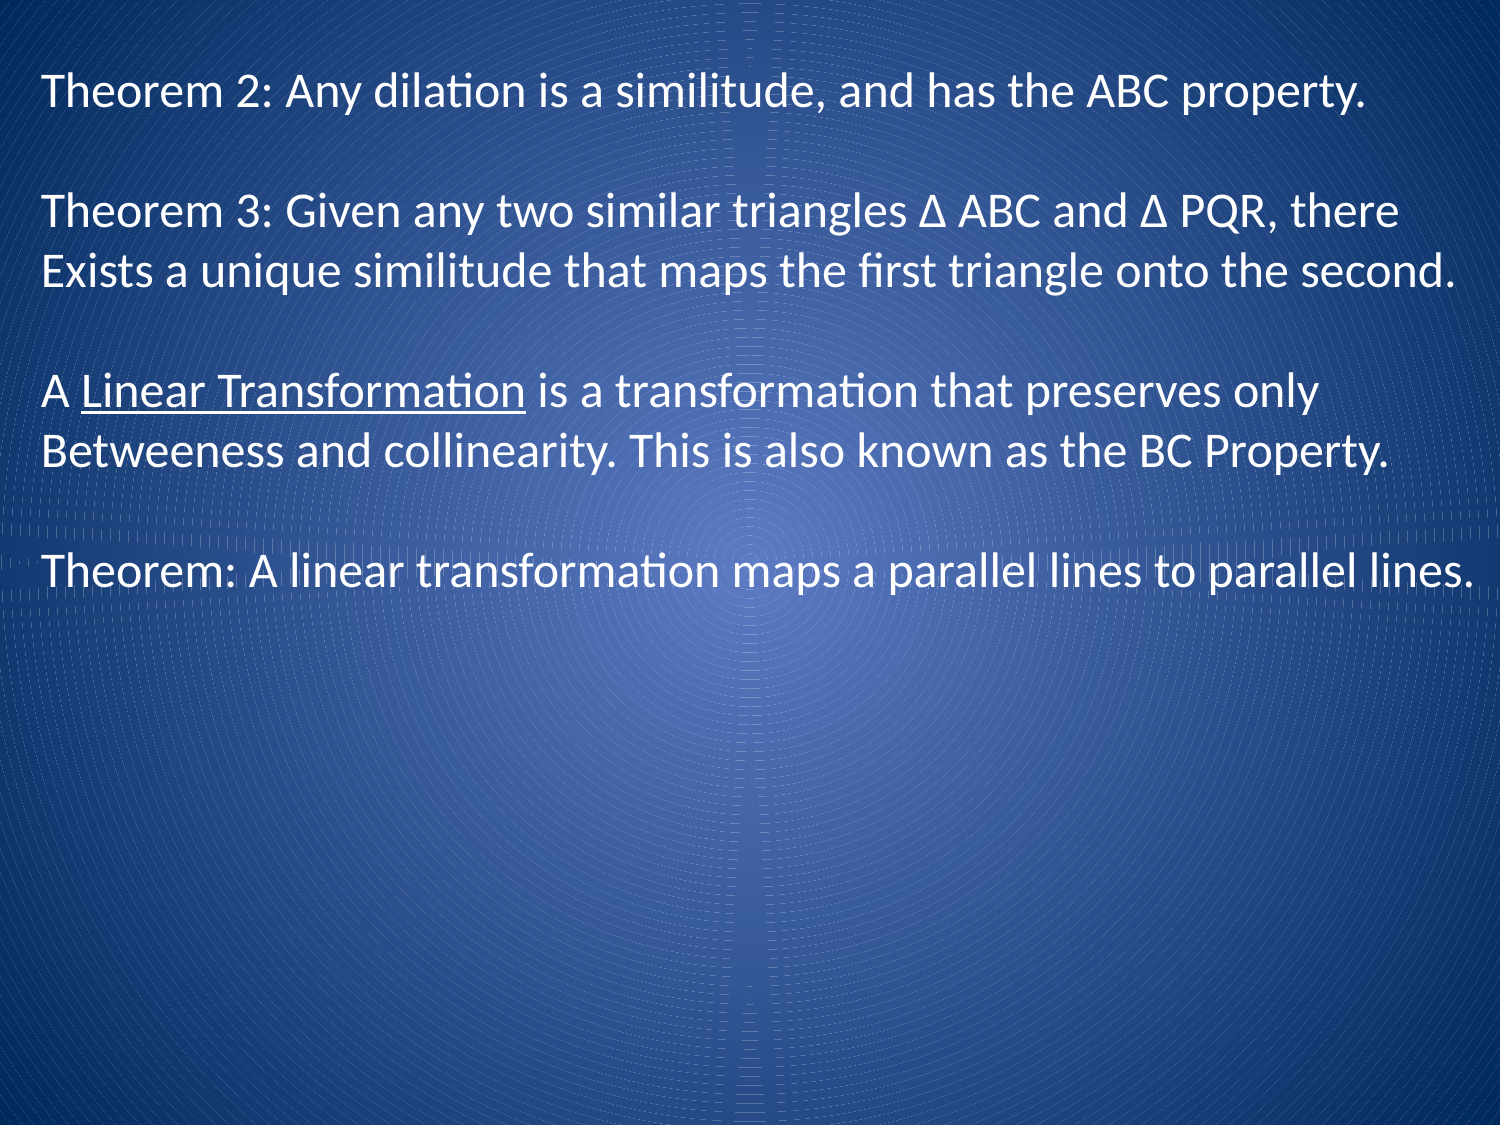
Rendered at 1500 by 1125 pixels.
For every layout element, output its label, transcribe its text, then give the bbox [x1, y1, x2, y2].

text_box Theorem 2: Any dilation is a similitude, and has the ABC property. Theorem 3: Given any two similar triangles ∆ ABC and ∆ PQR, there Exists a unique similitude that maps the first triangle onto the second. A Linear Transformation is a transformation that preserves only Betweeness and collinearity. This is also known as the BC Property. Theorem: A linear transformation maps a parallel lines to parallel lines. [25, 49, 1500, 665]
